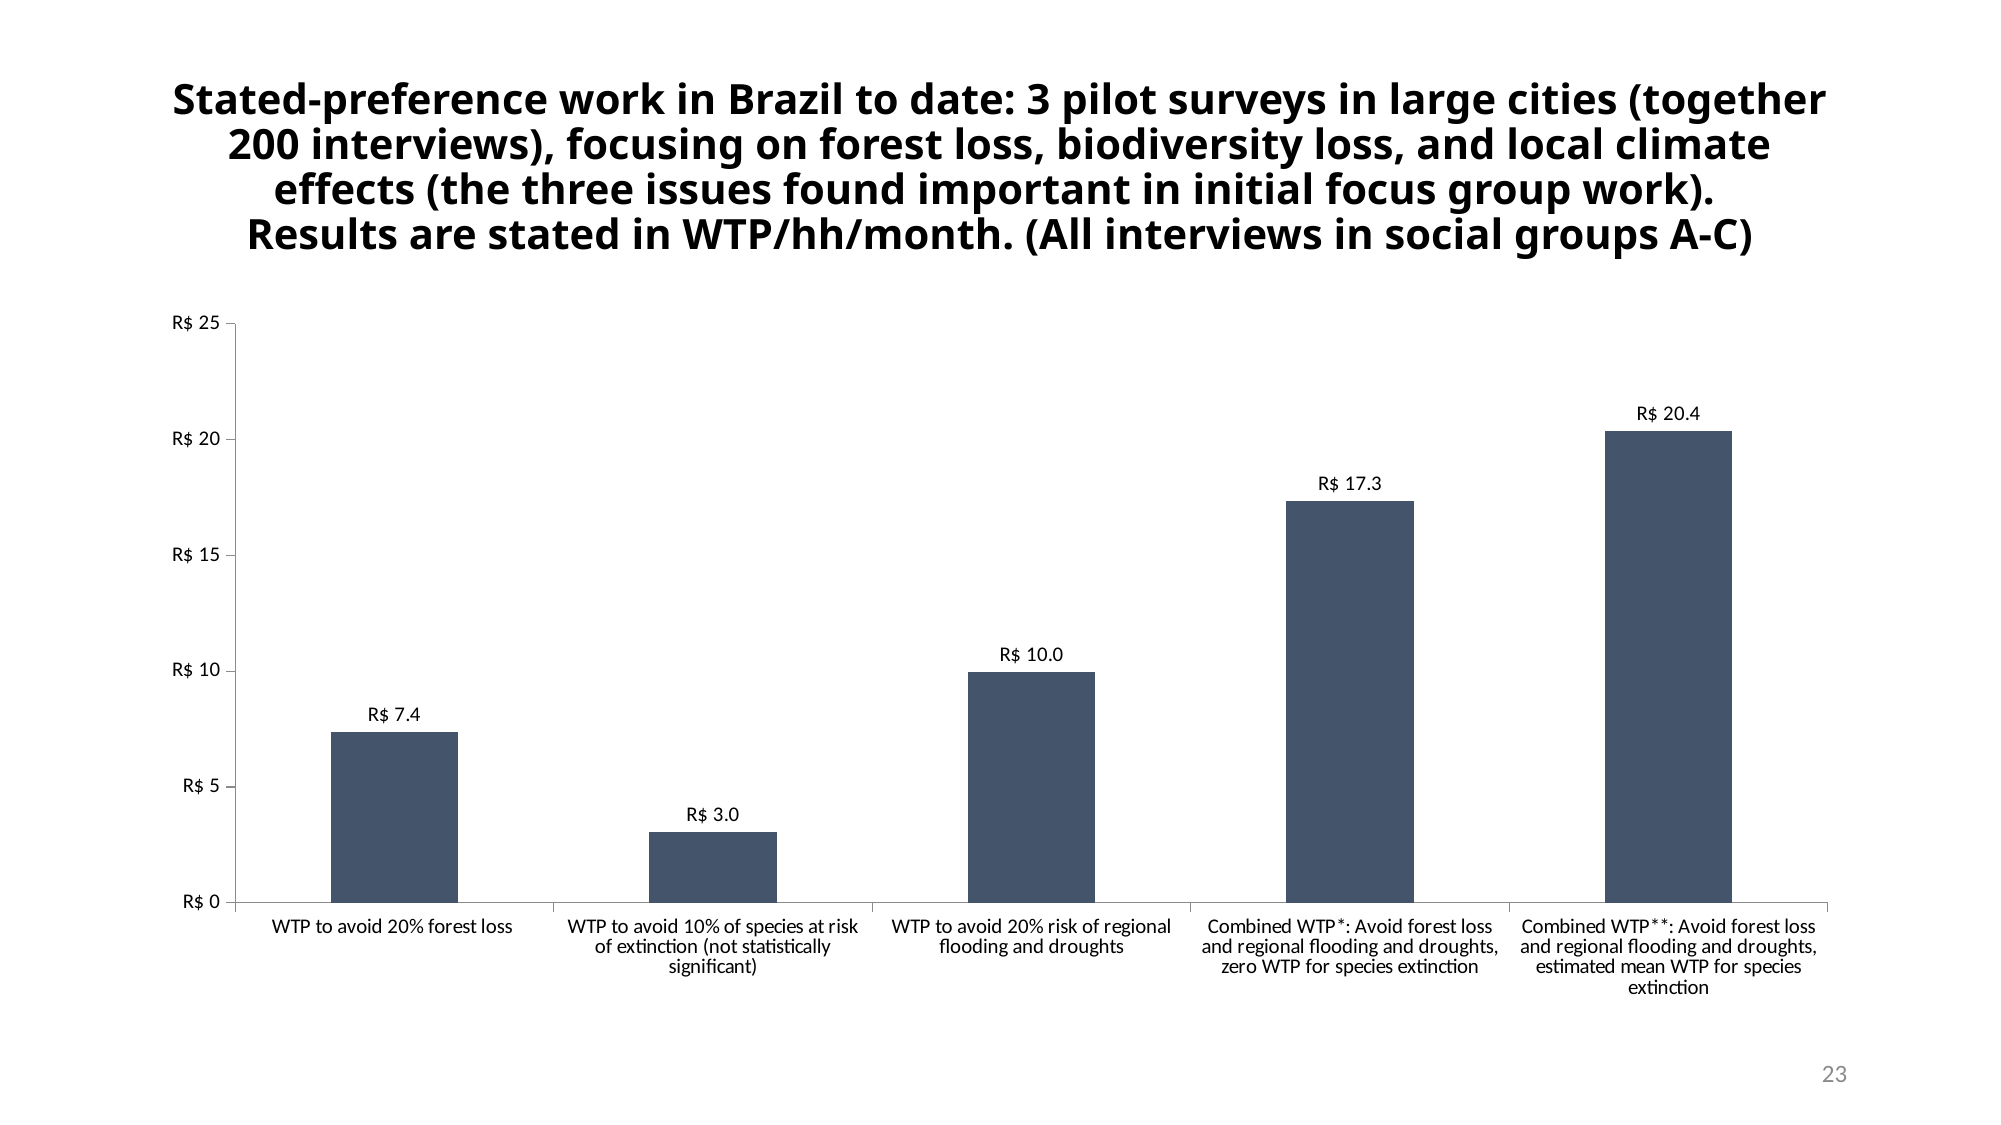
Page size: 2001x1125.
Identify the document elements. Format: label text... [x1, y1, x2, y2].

title Stated-preference work in Brazil to date: 3 pilot surveys in large cities (together 200 interviews), focusing on forest loss, biodiversity loss, and local climate effects (the three issues found important in initial focus group work). Results are stated in WTP/hh/month. (All interviews in social groups A-C) [137, 59, 1863, 278]
slide_number 23 [1412, 1042, 1863, 1103]
chart [137, 299, 1863, 1014]
